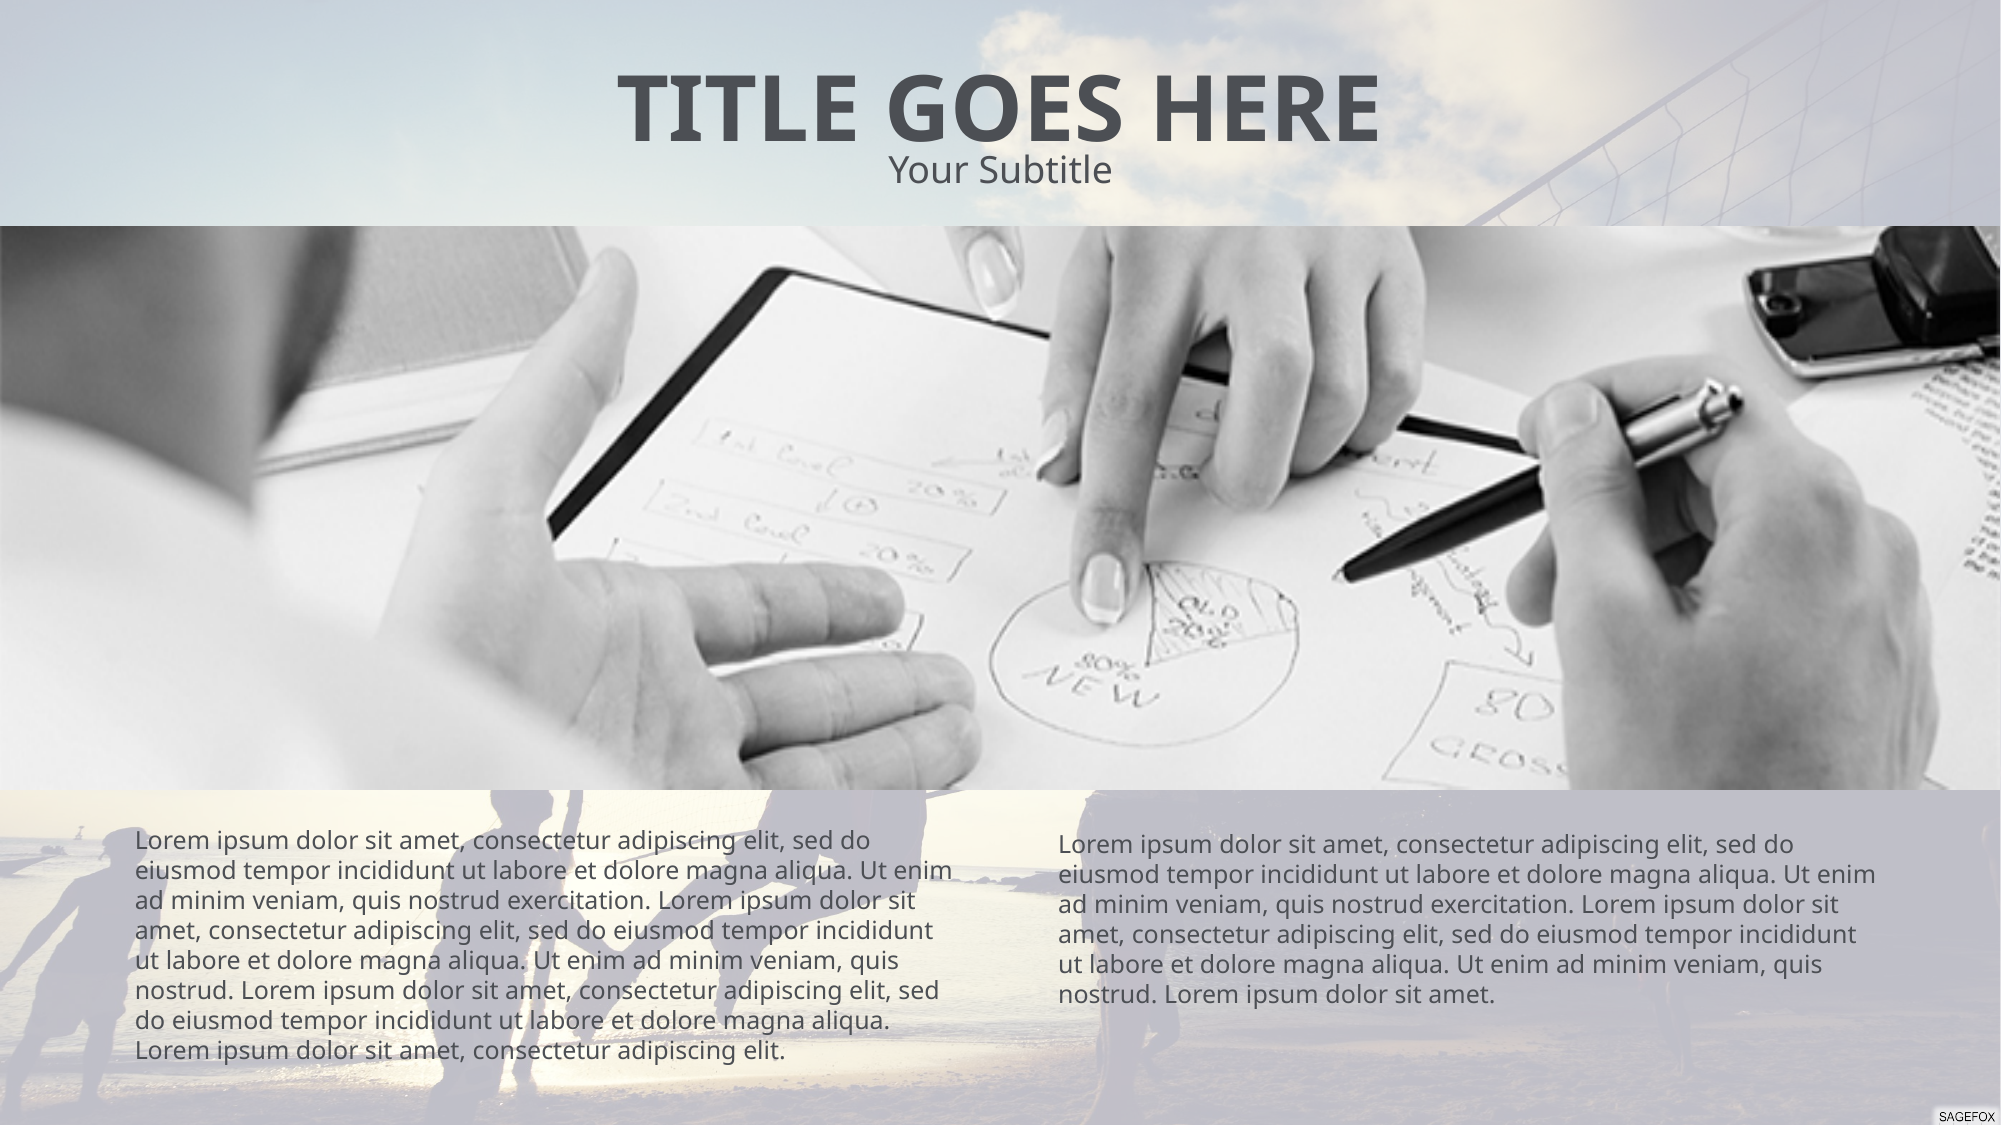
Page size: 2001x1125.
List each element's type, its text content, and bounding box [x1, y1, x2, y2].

picture [1936, 1111, 1997, 1125]
text_box Lorem ipsum dolor sit amet, consectetur adipiscing elit, sed do eiusmod tempor incididunt ut labore et dolore magna aliqua. Ut enim ad minim veniam, quis nostrud exercitation. Lorem ipsum dolor sit amet, consectetur adipiscing elit, sed do eiusmod tempor incididunt ut labore et dolore magna aliqua. Ut enim ad minim veniam, quis nostrud. Lorem ipsum dolor sit amet. [1043, 821, 1900, 1016]
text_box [548, 42, 1452, 199]
text_box Lorem ipsum dolor sit amet, consectetur adipiscing elit, sed do eiusmod tempor incididunt ut labore et dolore magna aliqua. Ut enim ad minim veniam, quis nostrud exercitation. Lorem ipsum dolor sit amet, consectetur adipiscing elit, sed do eiusmod tempor incididunt ut labore et dolore magna aliqua. Ut enim ad minim veniam, quis nostrud. Lorem ipsum dolor sit amet, consectetur adipiscing elit, sed do eiusmod tempor incididunt ut labore et dolore magna aliqua. Lorem ipsum dolor sit amet, consectetur adipiscing elit. [120, 817, 977, 1072]
text_box [0, 226, 2000, 790]
